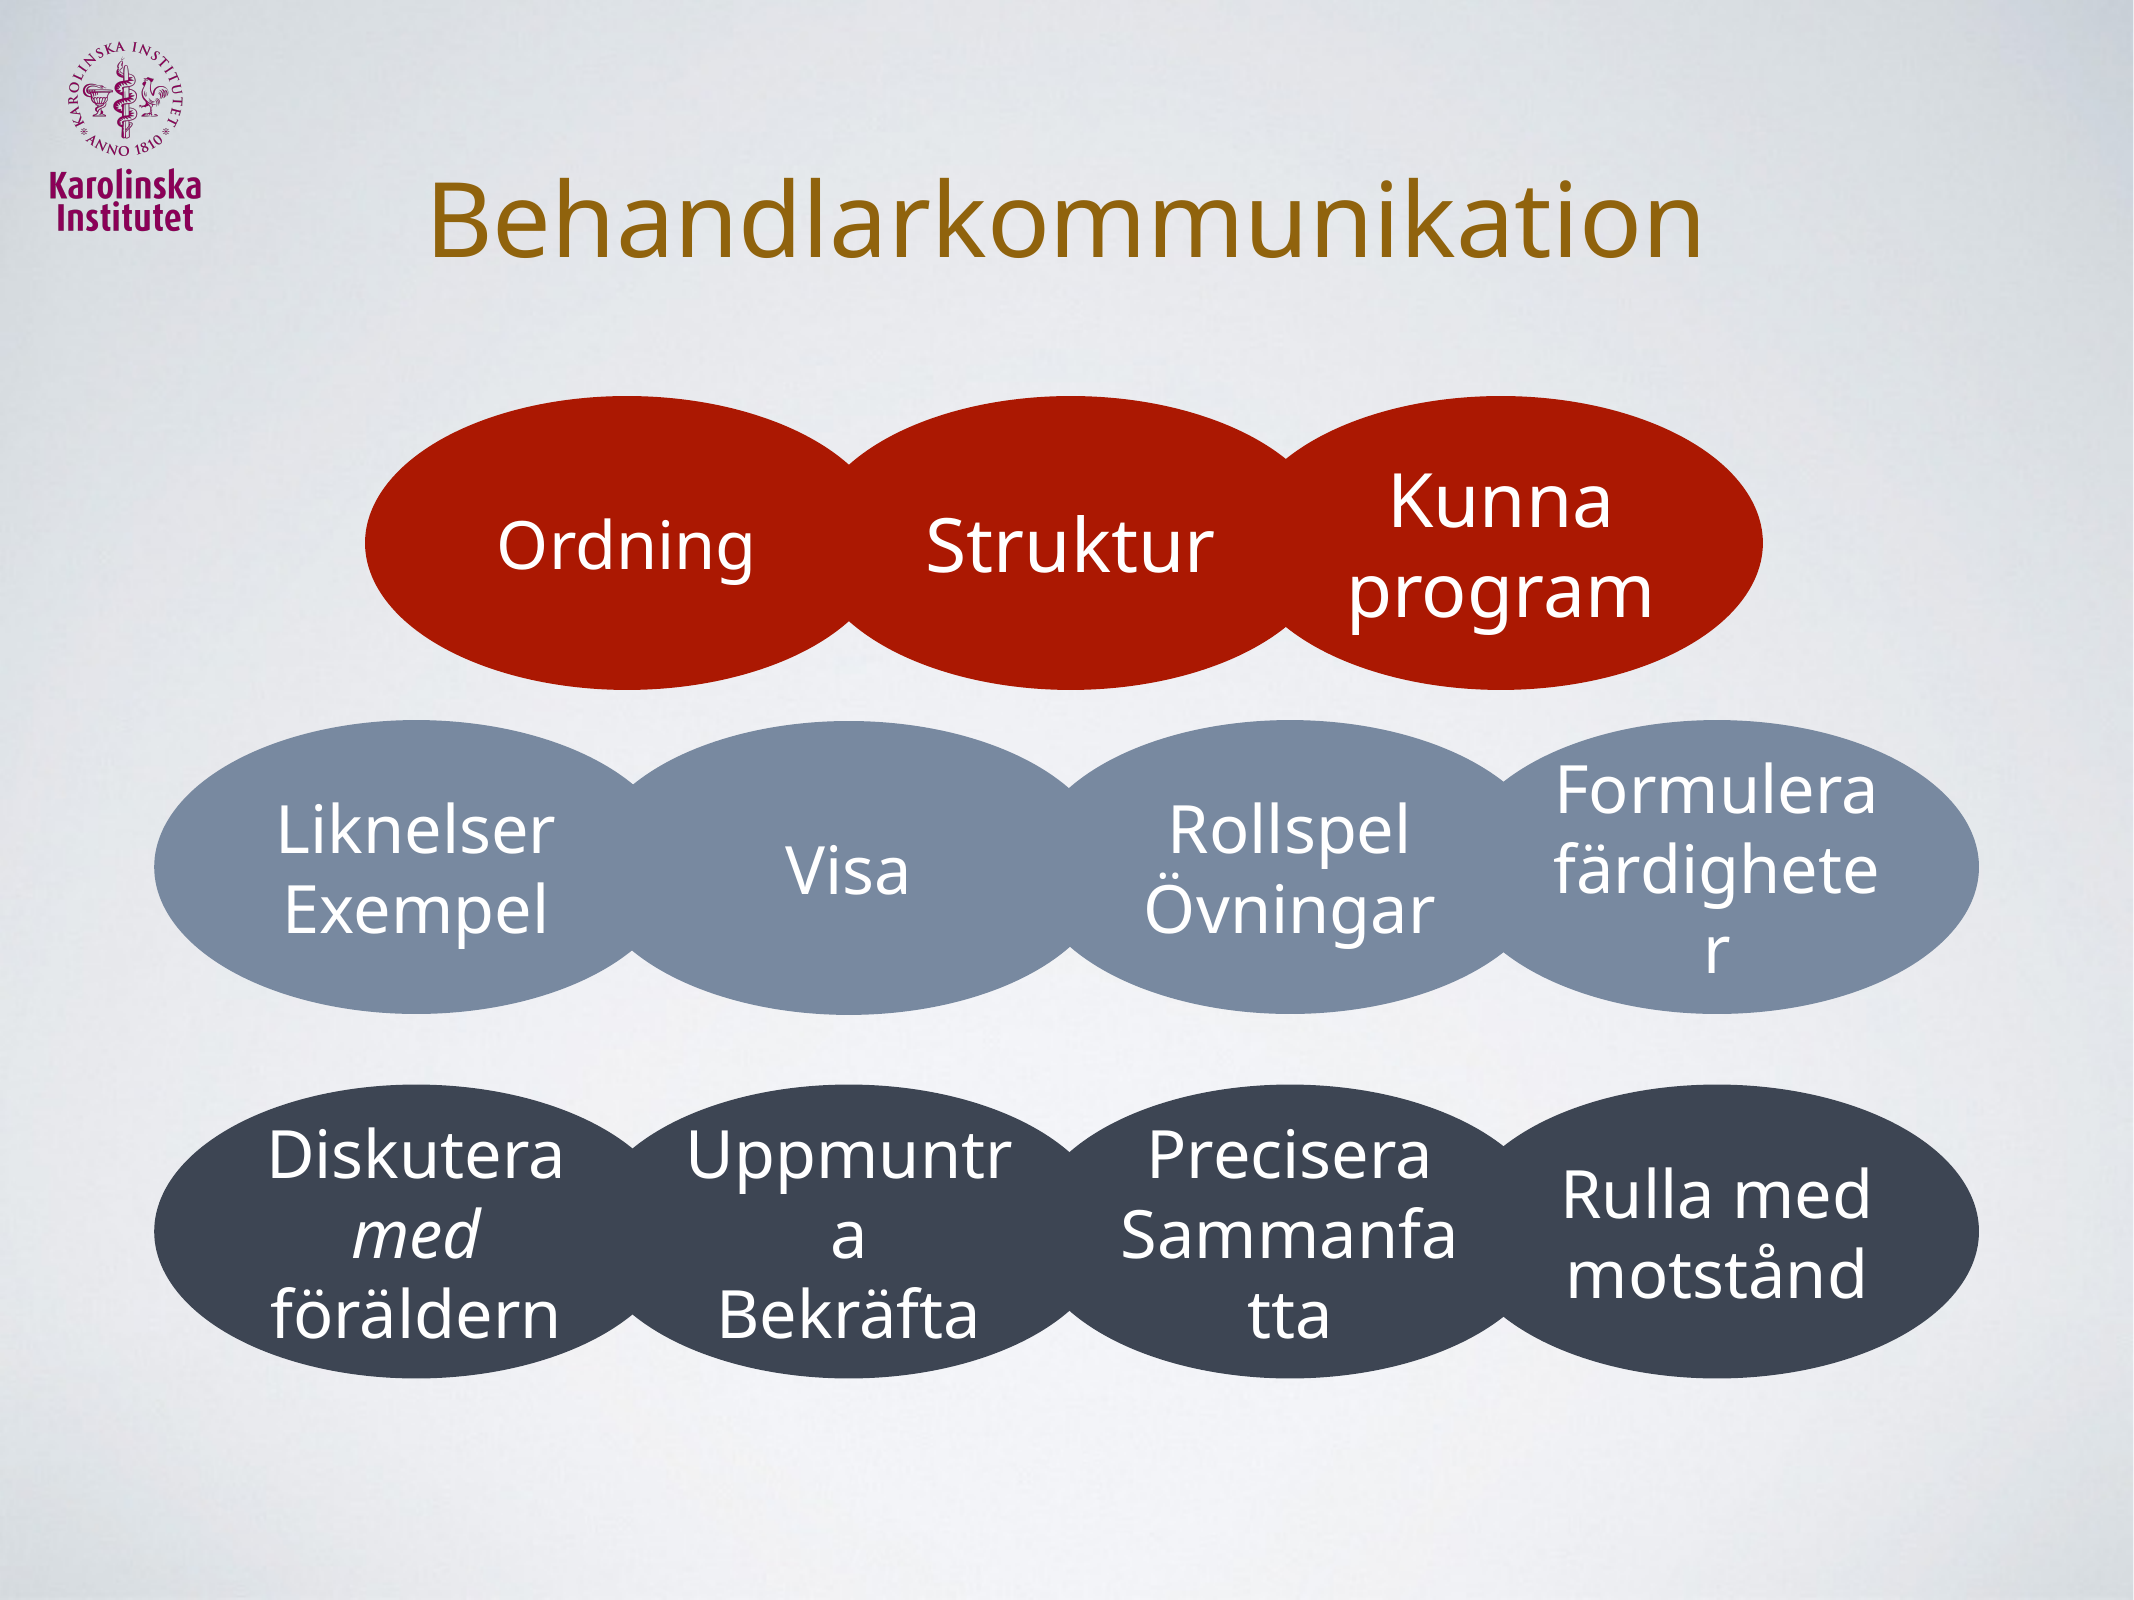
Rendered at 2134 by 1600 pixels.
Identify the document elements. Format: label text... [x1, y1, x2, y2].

text_box Visa [586, 721, 1111, 1015]
text_box Uppmuntra Bekräfta [633, 1084, 1069, 1379]
text_box Liknelser Exempel [154, 720, 633, 1014]
picture [0, 0, 2134, 1600]
text_box Formulera färdigheter [1454, 720, 1979, 1014]
text_box Precisera Sammanfatta [1028, 1084, 1553, 1379]
text_box Rollspel Övningar [1069, 720, 1503, 1014]
text_box Behandlarkommunikation [174, 145, 1959, 288]
text_box Rulla med motstånd [1504, 1084, 1979, 1379]
text_box Kunna program [1286, 396, 1763, 690]
text_box Diskutera med föräldern [154, 1084, 679, 1379]
text_box Struktur [849, 396, 1333, 690]
text_box Ordning [365, 396, 890, 690]
